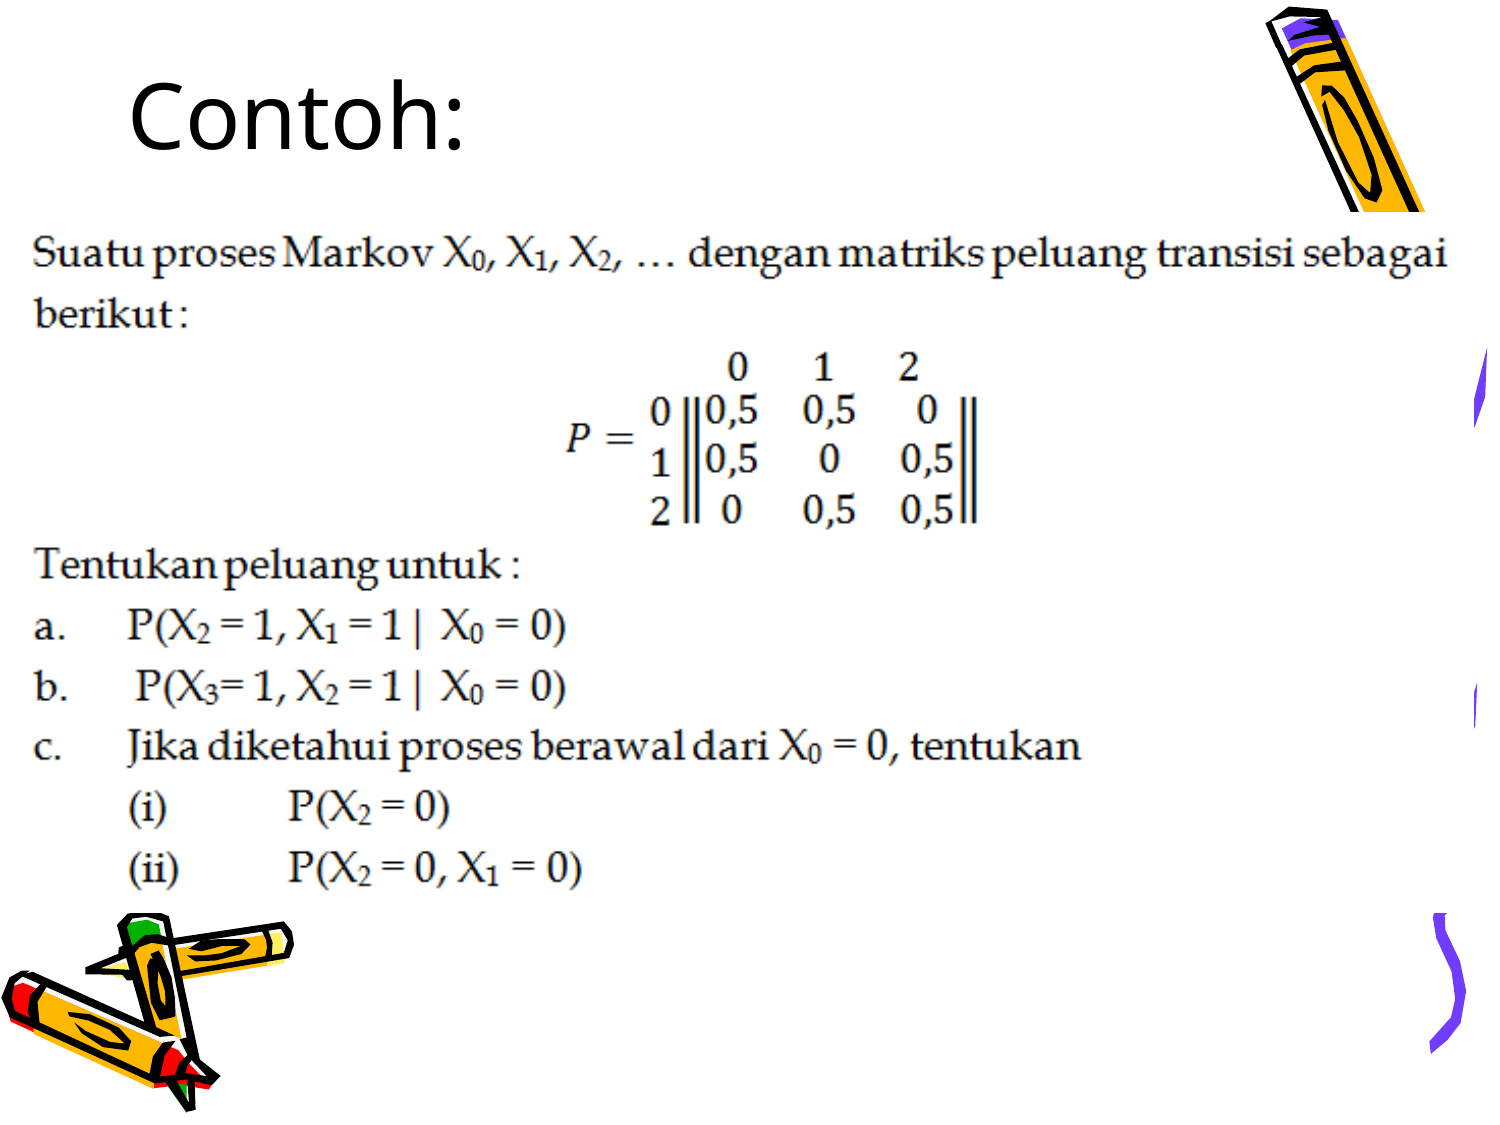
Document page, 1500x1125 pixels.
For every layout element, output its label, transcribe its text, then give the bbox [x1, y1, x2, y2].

picture [26, 212, 1474, 913]
title Contoh: [112, 24, 1240, 176]
